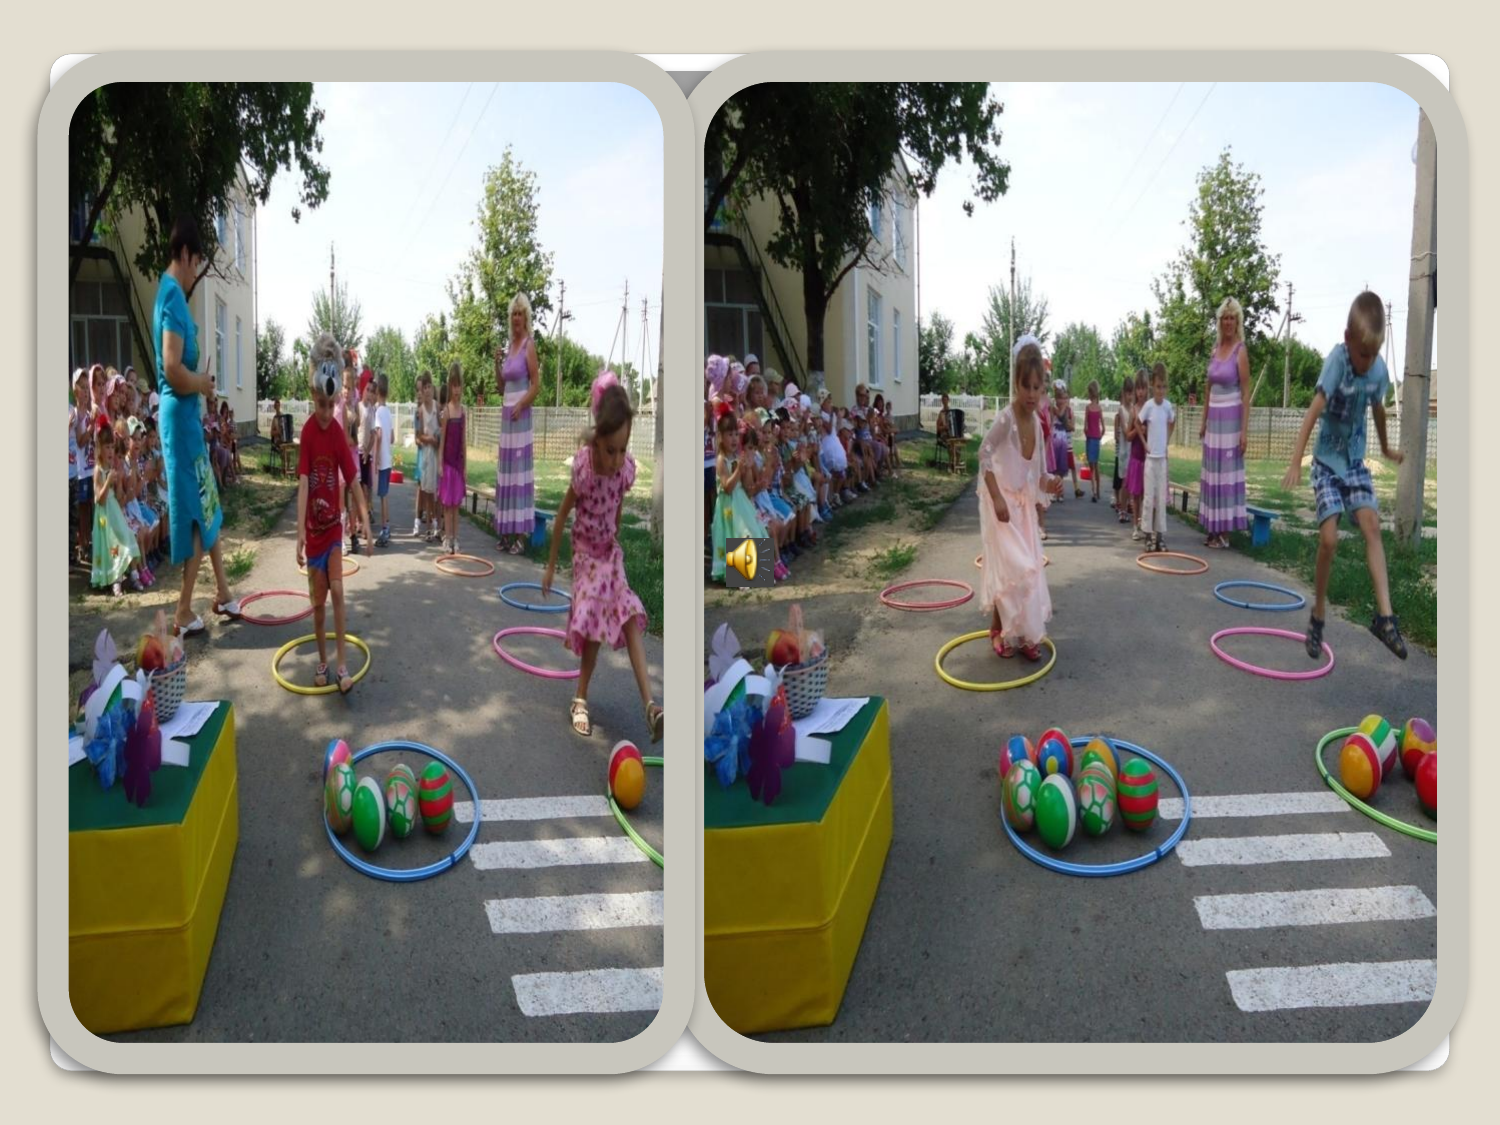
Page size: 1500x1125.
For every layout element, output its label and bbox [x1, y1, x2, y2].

picture [724, 537, 776, 588]
picture [52, 66, 680, 1059]
list [688, 66, 1453, 1059]
